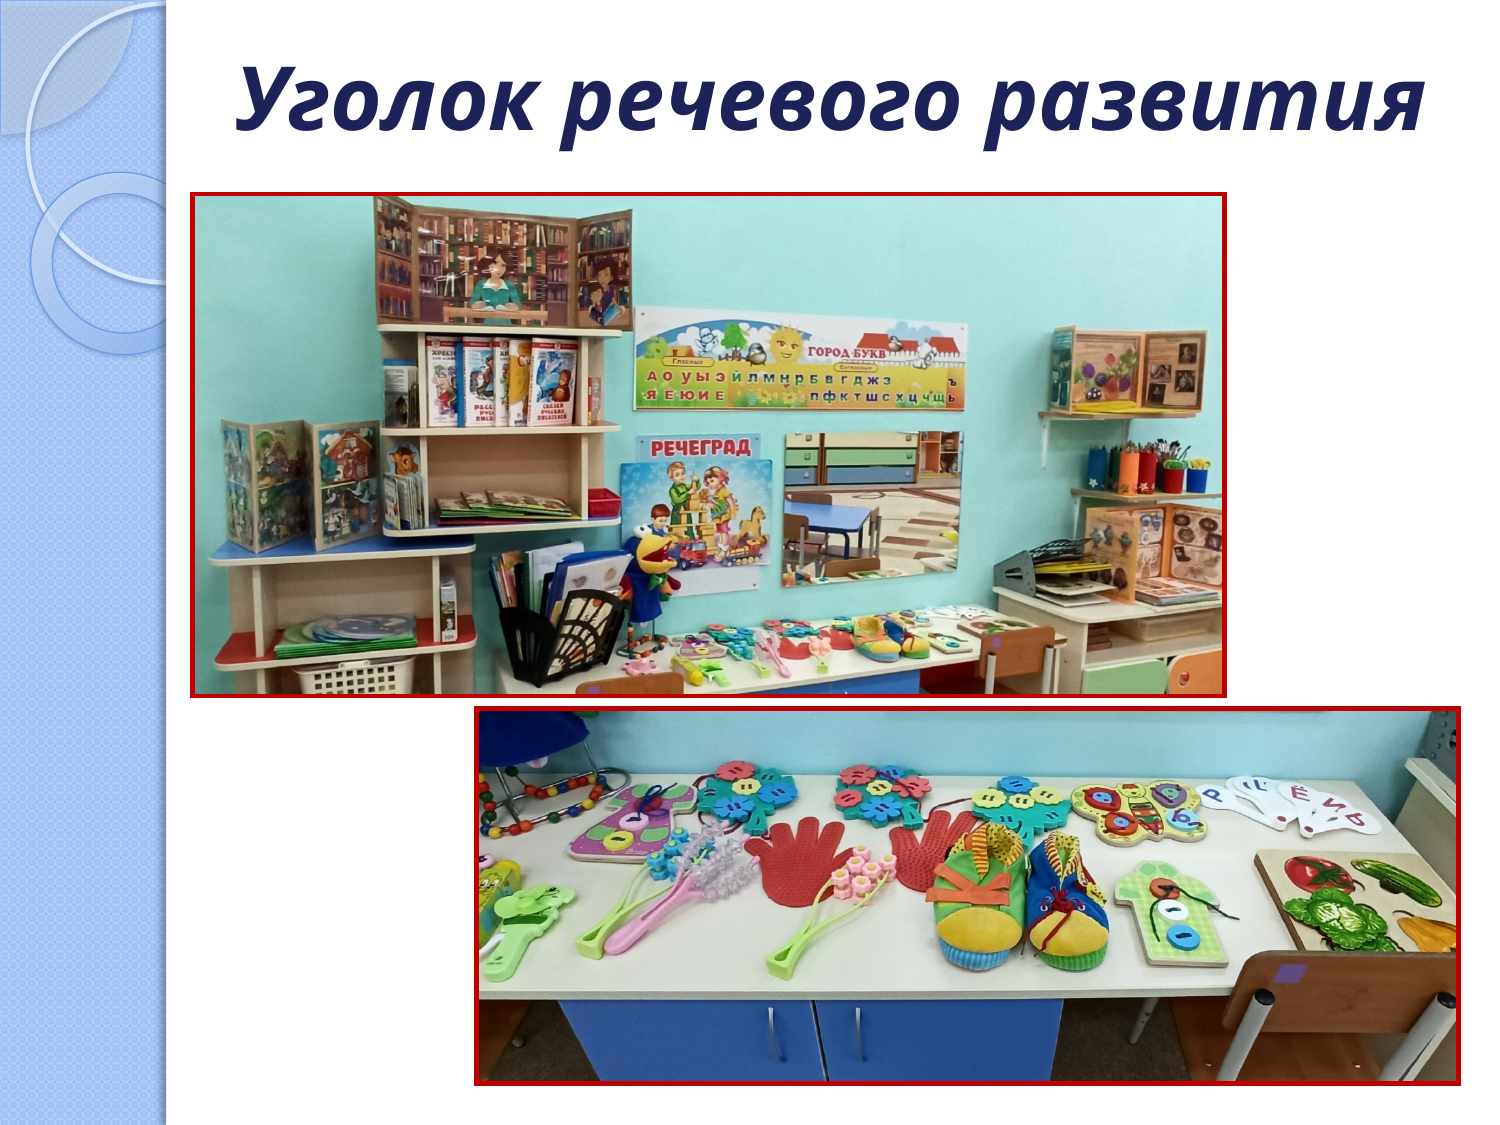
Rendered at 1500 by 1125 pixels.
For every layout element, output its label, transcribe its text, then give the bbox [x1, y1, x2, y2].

picture [478, 710, 1457, 1082]
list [194, 196, 1223, 695]
title Уголок речевого развития [220, 30, 1451, 159]
